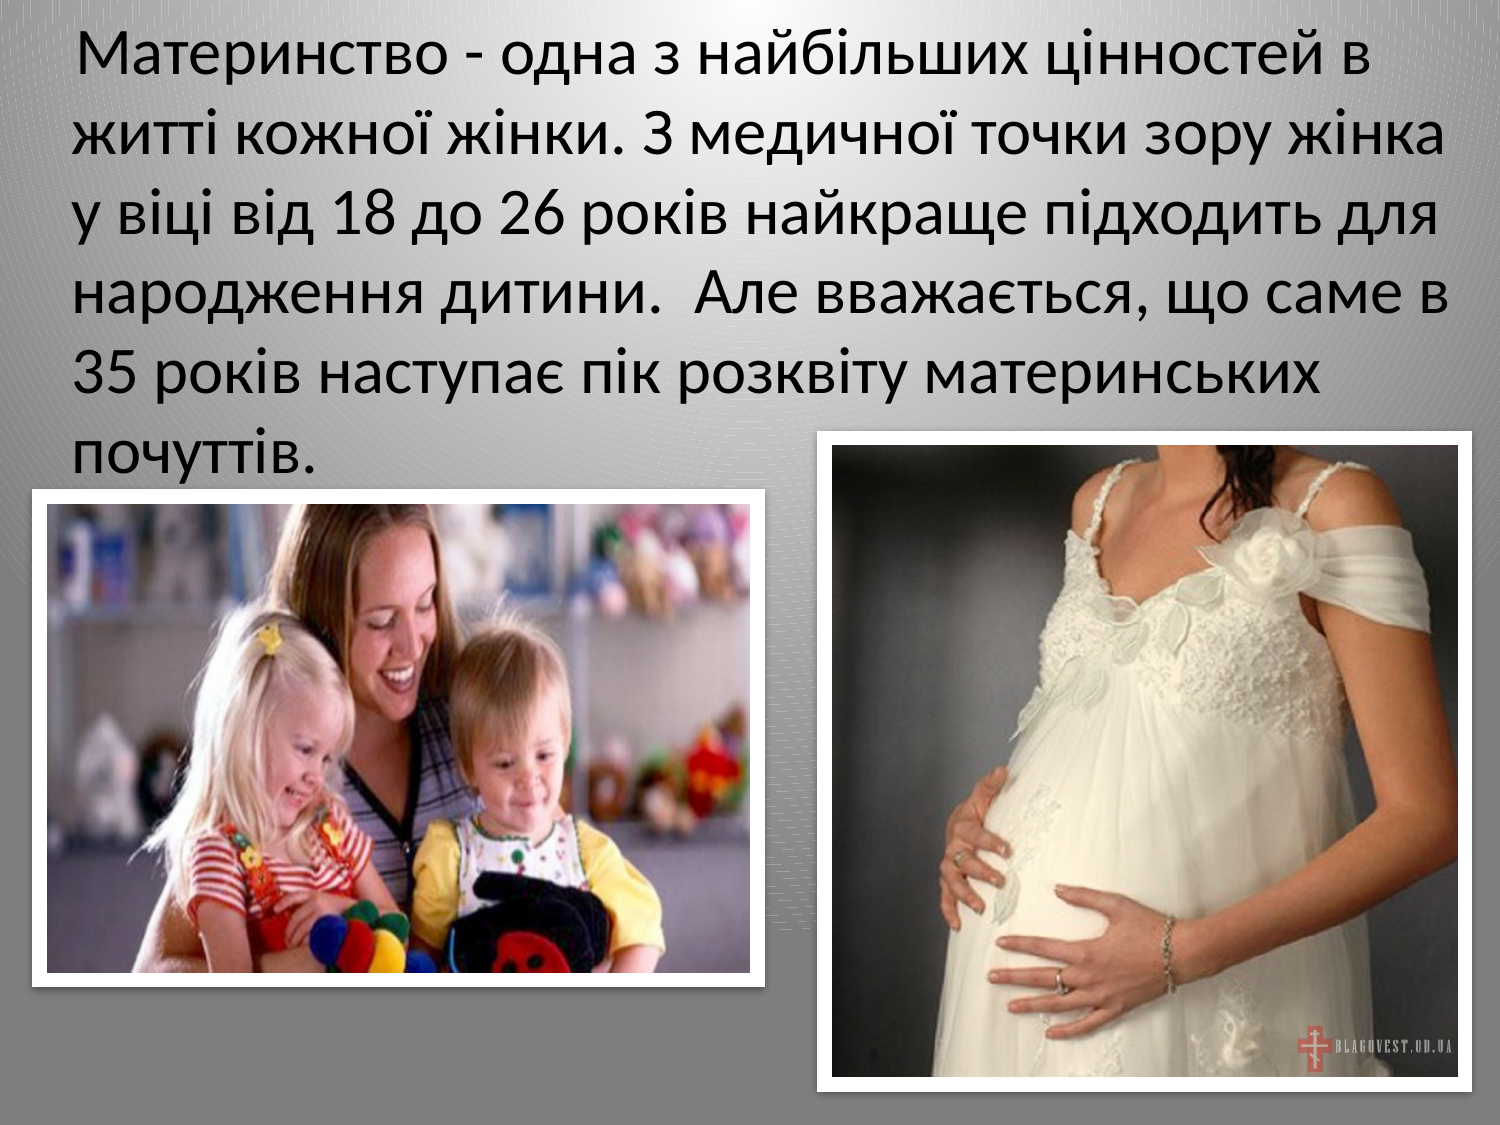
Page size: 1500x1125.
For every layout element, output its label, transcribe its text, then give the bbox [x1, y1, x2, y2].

picture [46, 503, 751, 973]
list Материнство - одна з найбільших цінностей в житті кожної жінки. З медичної точки зору жінка у віці від 18 до 26 років найкраще підходить для народження дитини. Але вважається, що саме в 35 років наступає пік розквіту материнських почуттів. [0, 0, 1500, 535]
picture [831, 445, 1459, 1078]
